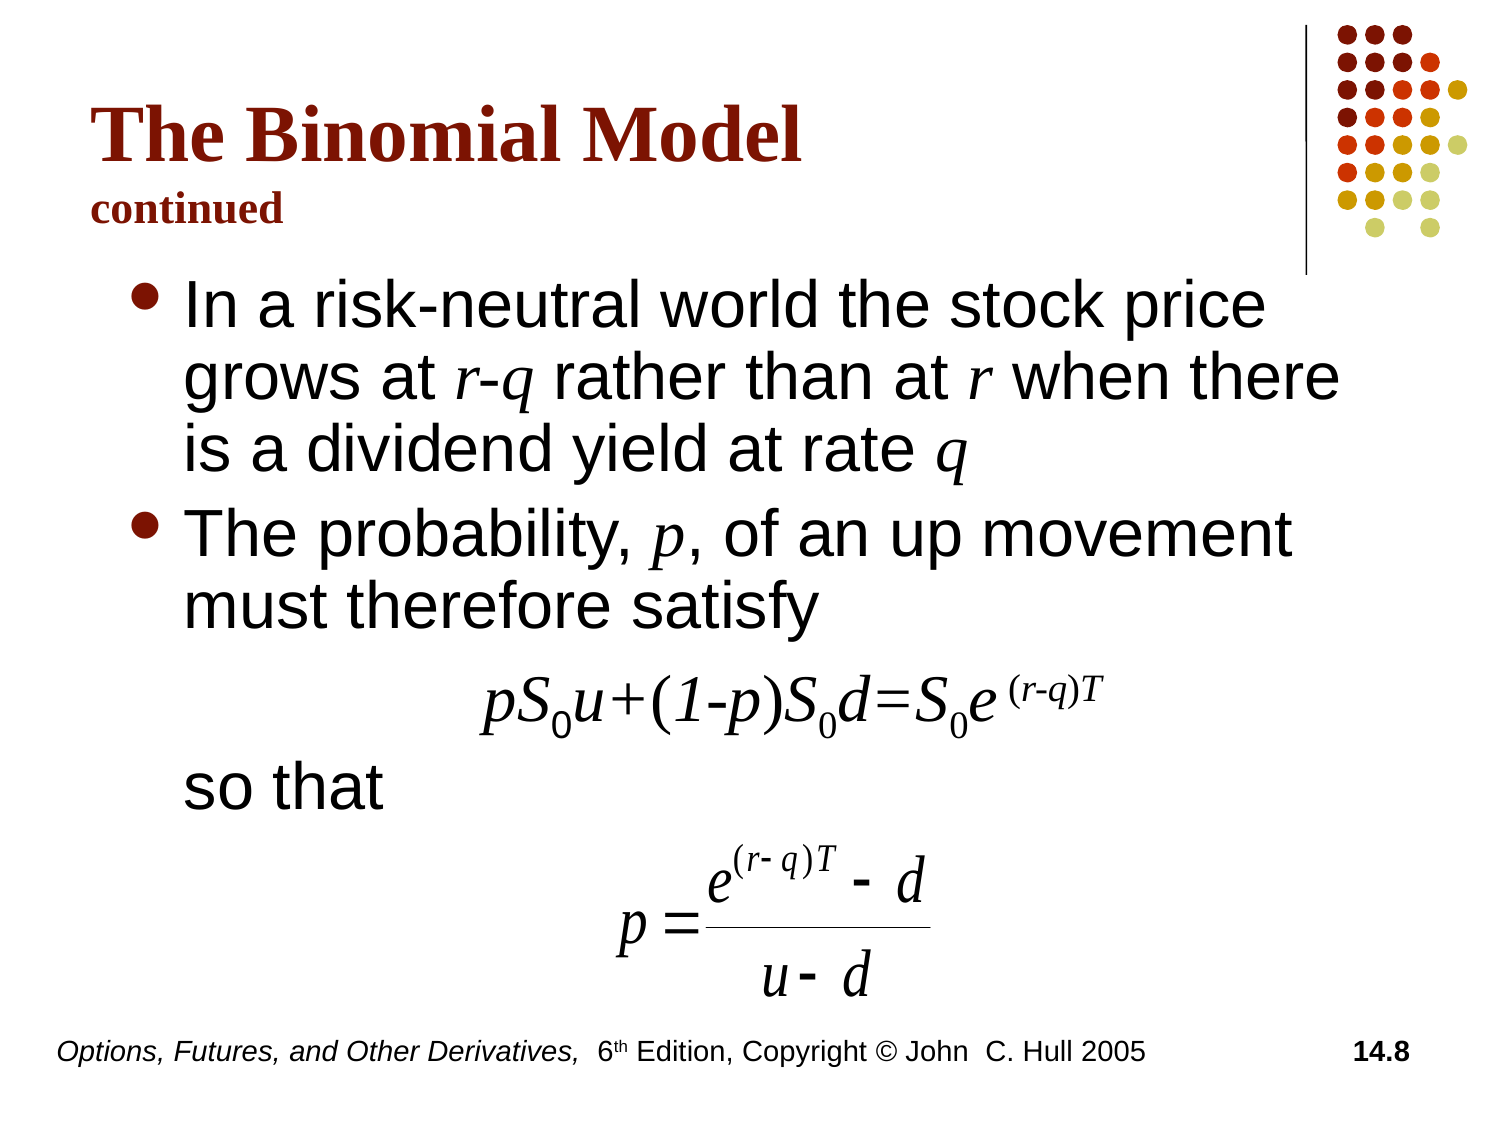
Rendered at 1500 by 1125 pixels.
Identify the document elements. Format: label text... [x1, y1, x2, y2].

title The Binomial Model continued [74, 62, 1401, 251]
slide_number 14.8 [1074, 1024, 1426, 1101]
footer Options, Futures, and Other Derivatives, 6th Edition, Copyright © John C. Hull 2005 [40, 1024, 1074, 1101]
list In a risk-neutral world the stock price grows at r-q rather than at r when there is a dividend yield at rate q The probability, p, of an up movement must therefore satisfy pS0u+(1-p)S0d=S0e (r-q)T so that [112, 262, 1388, 951]
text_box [612, 837, 935, 1001]
